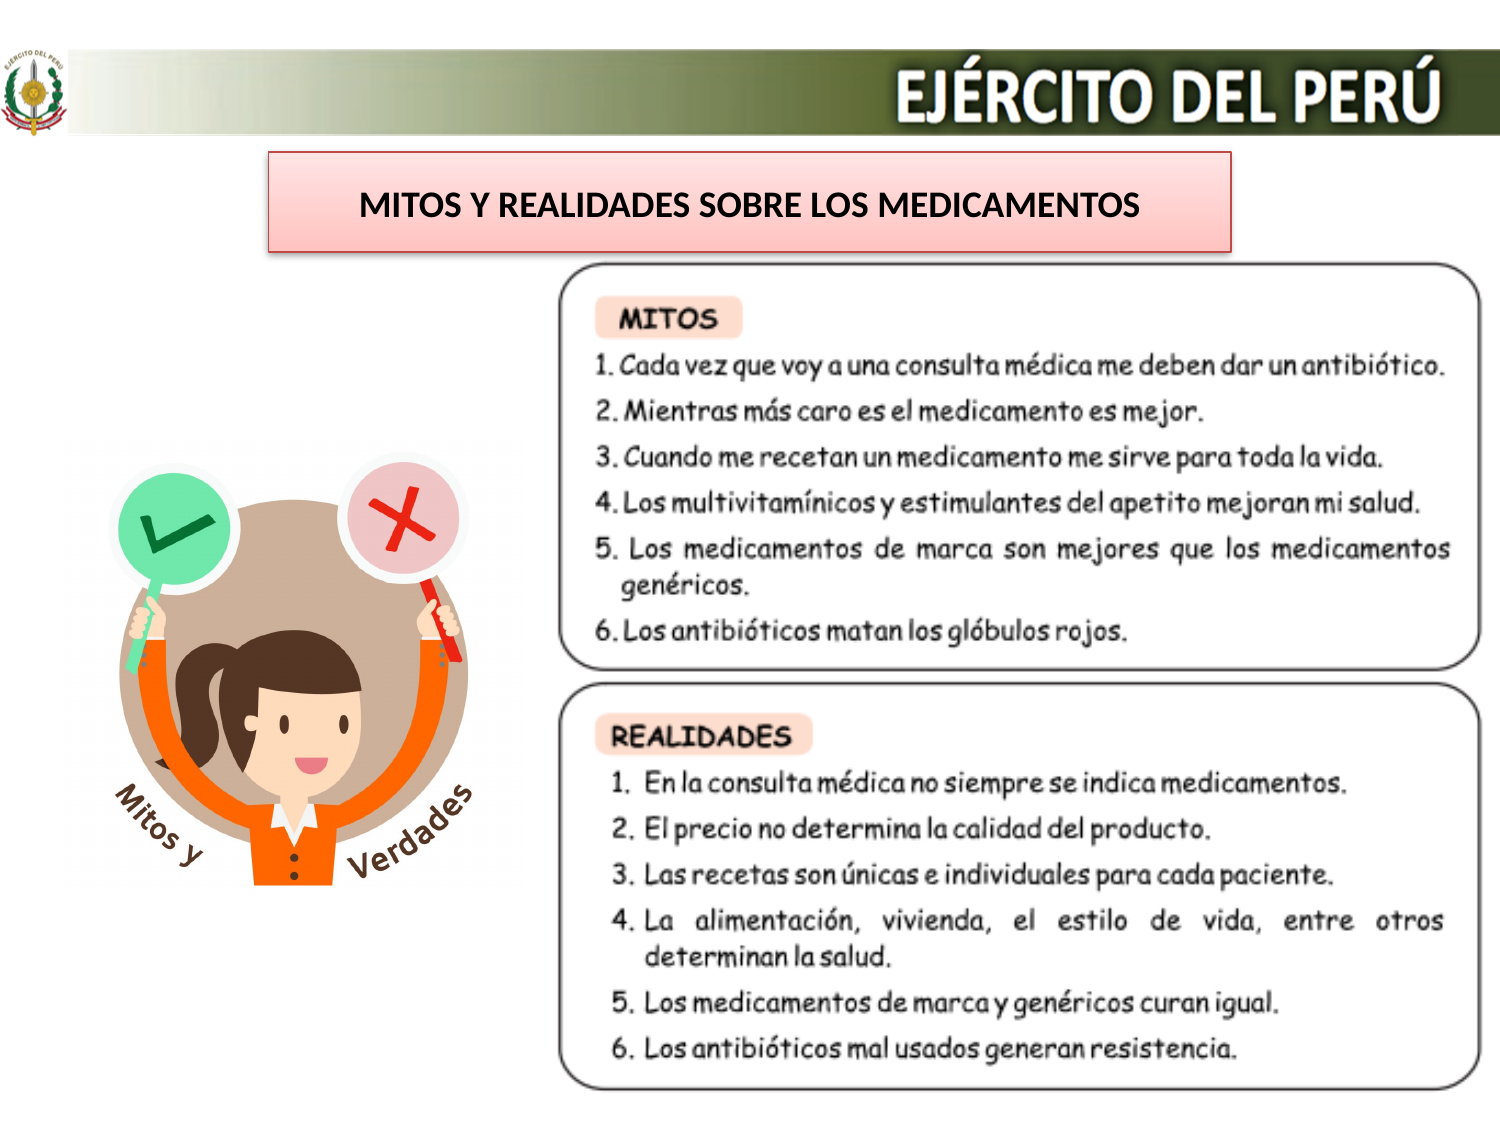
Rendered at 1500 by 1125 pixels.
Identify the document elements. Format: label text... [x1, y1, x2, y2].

text_box MITOS Y REALIDADES SOBRE LOS MEDICAMENTOS [268, 151, 1232, 253]
picture [62, 431, 526, 895]
picture [0, 49, 1500, 138]
picture [537, 224, 1500, 1103]
